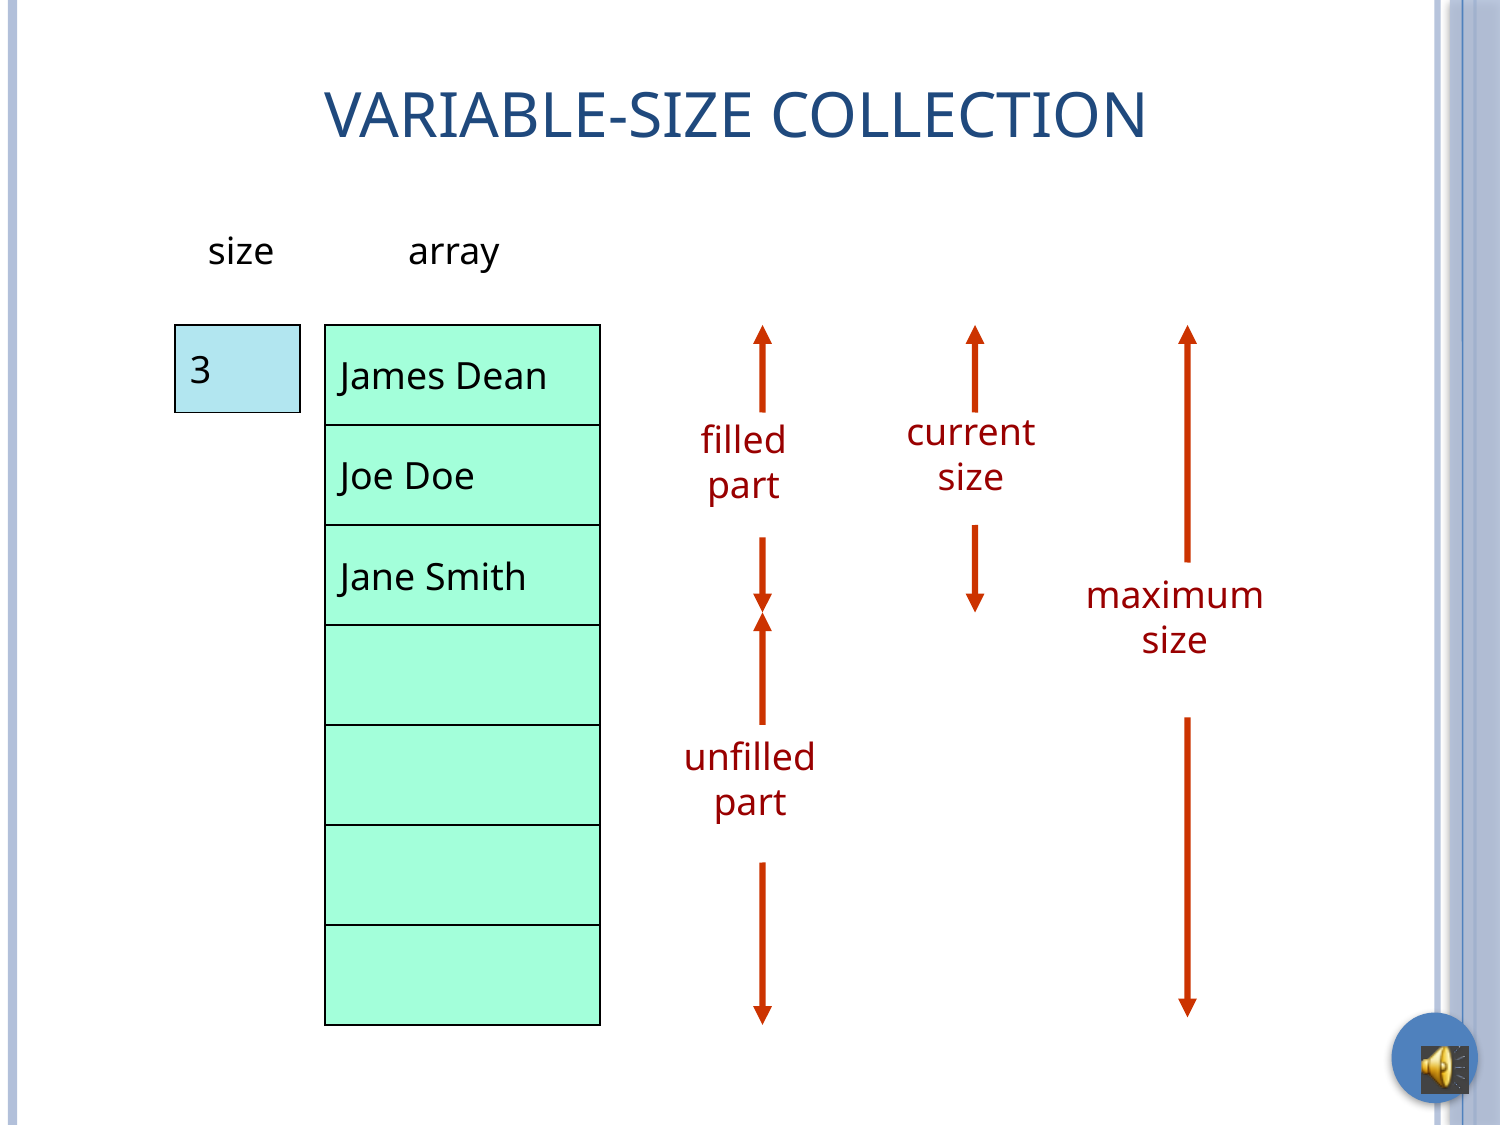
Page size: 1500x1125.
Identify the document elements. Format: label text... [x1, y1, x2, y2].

text_box [756, 537, 769, 612]
text_box [756, 612, 769, 725]
text_box [756, 862, 769, 1025]
title Variable-Size Collection [99, 50, 1375, 175]
picture [1419, 1044, 1471, 1096]
text_box [756, 324, 769, 413]
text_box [1049, 324, 1301, 1018]
text_box filled part [662, 408, 825, 513]
text_box unfilled part [637, 725, 863, 831]
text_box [861, 324, 1046, 613]
text_box size [193, 220, 290, 280]
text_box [324, 324, 601, 1026]
text_box 3 [174, 324, 300, 413]
text_box array [393, 220, 515, 280]
